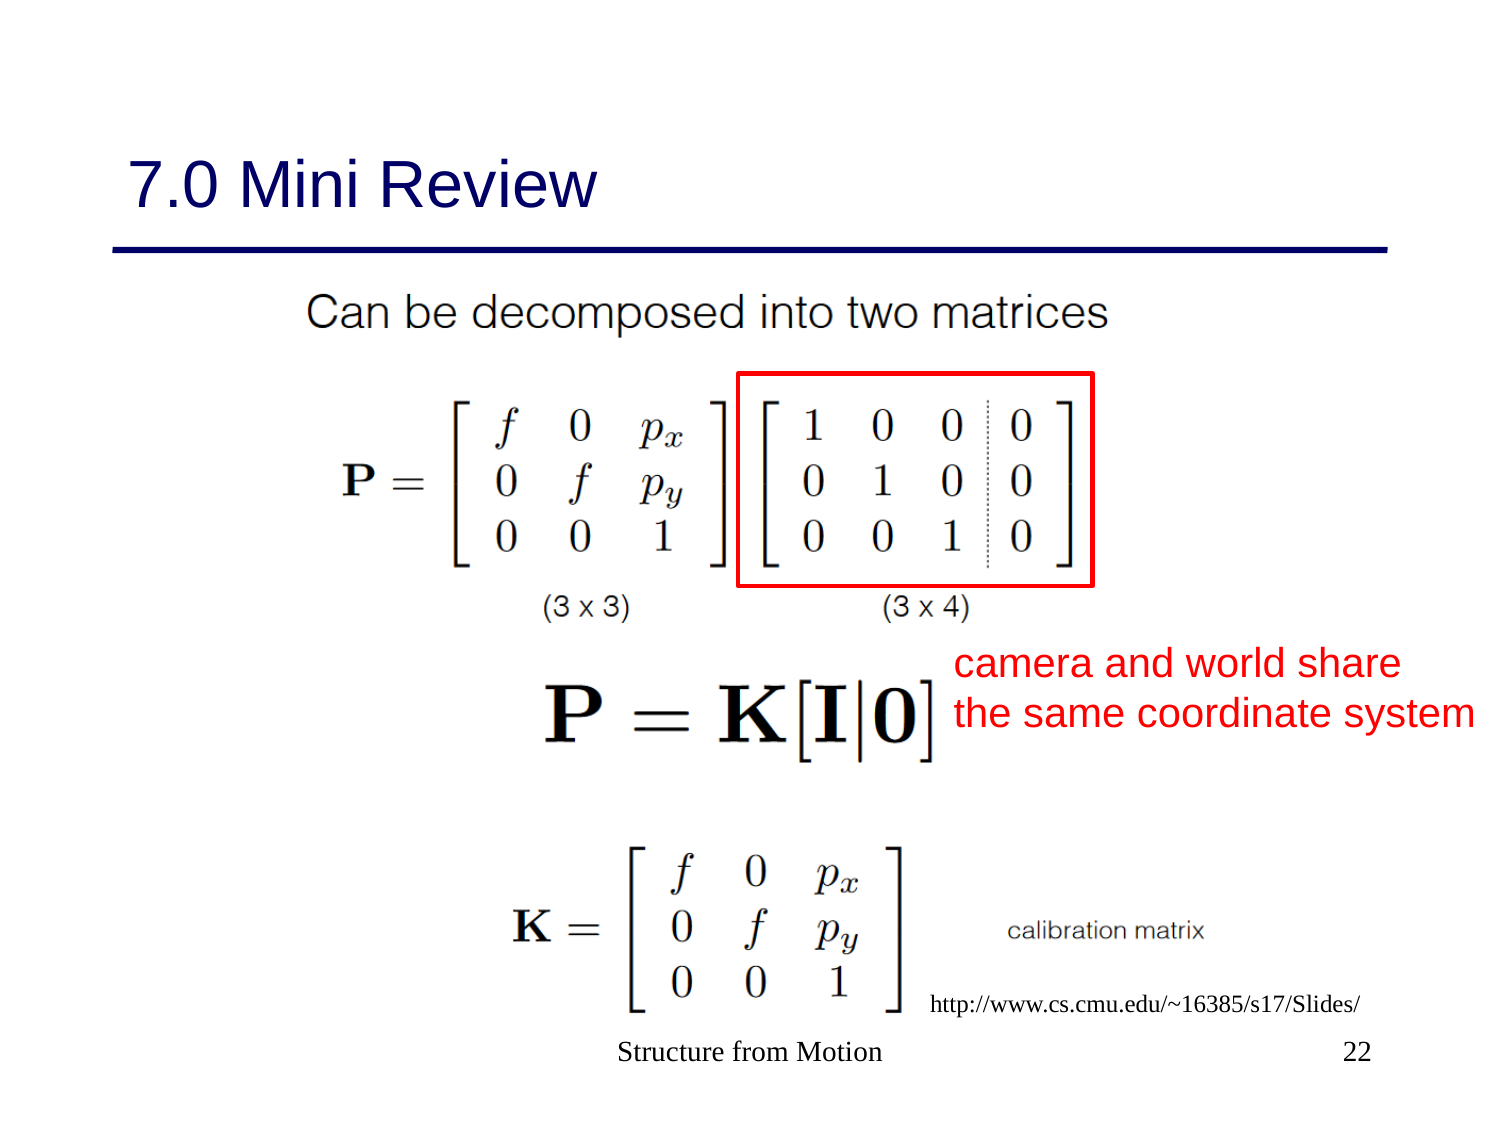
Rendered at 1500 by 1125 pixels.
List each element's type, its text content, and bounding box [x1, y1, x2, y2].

text_box camera and world share the same coordinate system [1227, 628, 1500, 744]
text_box http://www.cs.cmu.edu/~16385/s17/Slides/ [1227, 980, 1465, 1025]
slide_number 22 [1074, 1025, 1388, 1101]
footer Structure from Motion [449, 1041, 1051, 1101]
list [241, 262, 1223, 1032]
title 7.0 Mini Review [112, 99, 1388, 263]
